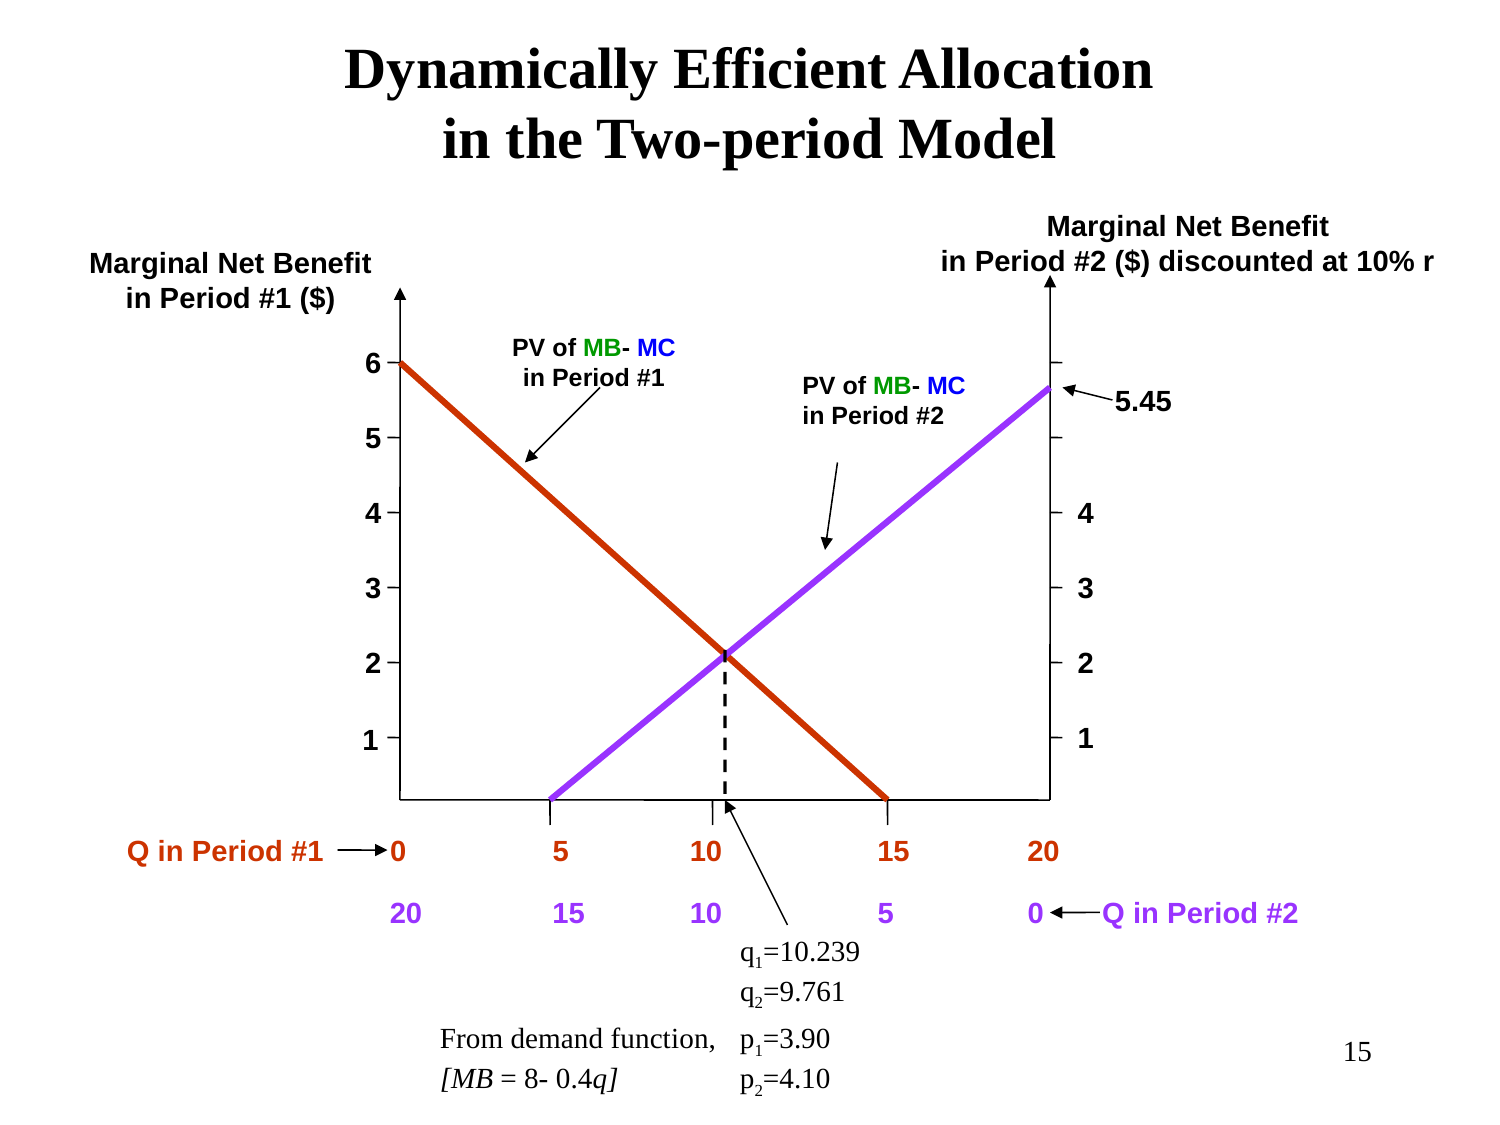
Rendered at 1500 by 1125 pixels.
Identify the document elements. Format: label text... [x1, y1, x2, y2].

text_box 2 [1062, 637, 1109, 688]
text_box 5 [862, 887, 909, 938]
text_box [724, 800, 738, 824]
text_box 10 [675, 887, 738, 938]
text_box [339, 843, 388, 857]
text_box 5 [537, 824, 584, 875]
text_box 3 [1062, 562, 1109, 613]
text_box 5.45 [1099, 374, 1187, 425]
text_box Dynamically Efficient Allocation in the Two-period Model [112, 50, 1388, 150]
text_box 5 [350, 412, 397, 463]
text_box 0 [1012, 887, 1059, 938]
text_box [820, 462, 838, 550]
text_box Marginal Net Benefit in Period #2 ($) discounted at 10% r [925, 199, 1451, 285]
text_box 10 [675, 824, 738, 875]
text_box Marginal Net Benefit in Period #1 ($) [74, 237, 387, 323]
text_box PV of MB- MC in Period #2 [787, 361, 1000, 437]
text_box 4 [1062, 487, 1109, 538]
text_box q1=10.239 q2=9.761 [725, 924, 876, 1012]
text_box From demand function, p1=3.90 [MB = 8- 0.4q] p2=4.10 [424, 1012, 1013, 1107]
text_box Q in Period #1 [112, 824, 339, 875]
text_box [525, 387, 601, 463]
text_box 15 [862, 824, 925, 875]
text_box 4 [350, 487, 397, 538]
text_box 3 [350, 562, 397, 613]
text_box [1062, 384, 1099, 397]
text_box 0 [375, 824, 422, 875]
text_box 15 [537, 887, 600, 938]
text_box 1 [347, 714, 394, 764]
text_box PV of MB- MC in Period #1 [497, 324, 691, 400]
text_box [1050, 906, 1100, 919]
text_box 20 [1012, 824, 1075, 875]
text_box Q in Period #2 [1087, 887, 1314, 938]
slide_number 15 [1074, 1024, 1388, 1101]
text_box 20 [375, 887, 438, 938]
text_box 2 [350, 637, 397, 688]
text_box 1 [1062, 712, 1109, 763]
text_box [393, 287, 407, 799]
text_box [1043, 285, 1057, 800]
text_box 6 [350, 337, 397, 388]
